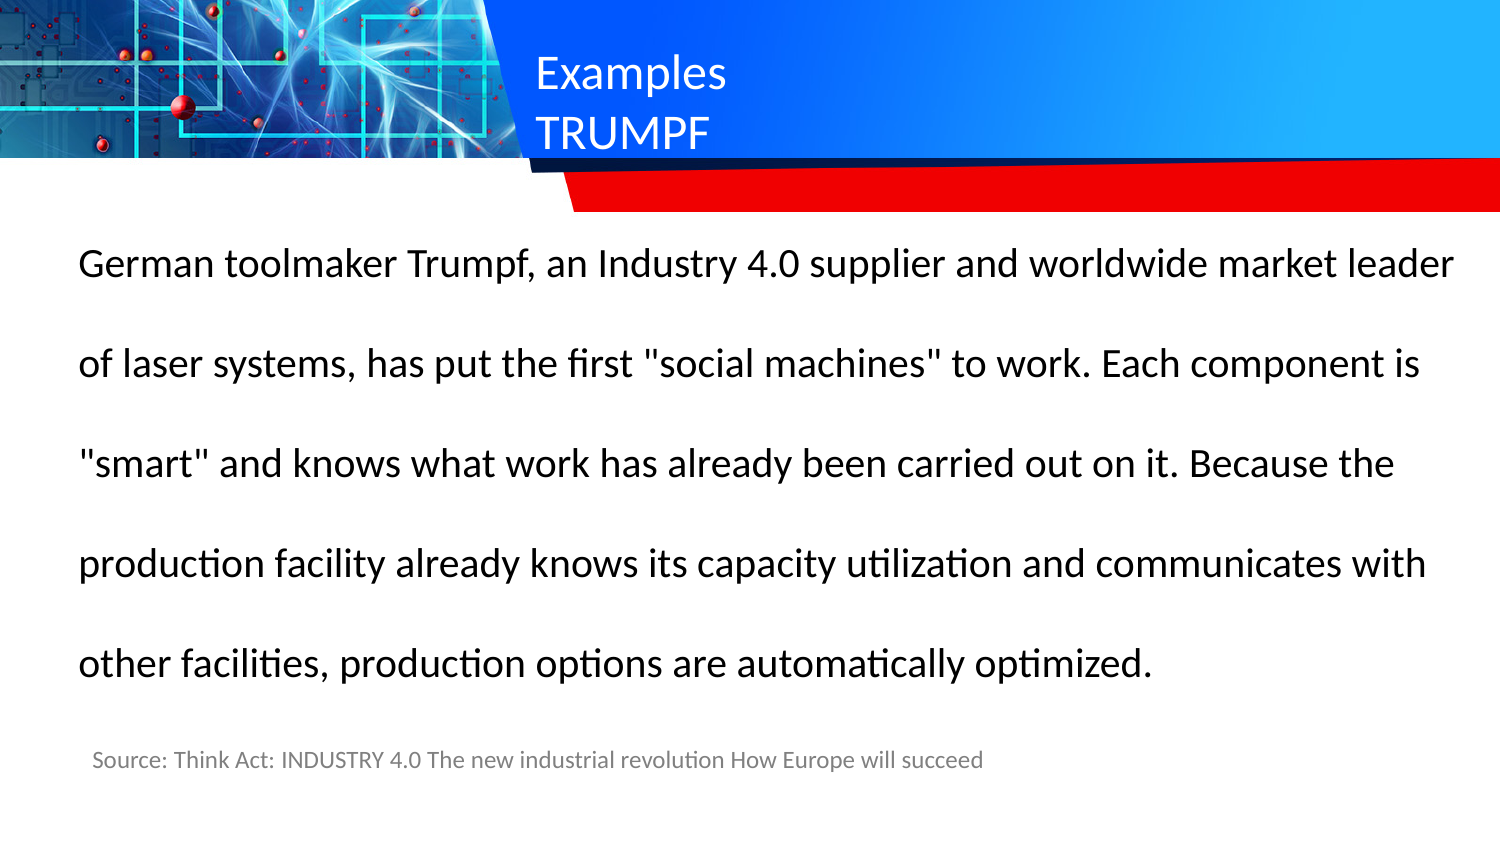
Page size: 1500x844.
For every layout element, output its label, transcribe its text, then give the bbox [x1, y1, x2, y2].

footer Source: Think Act: INDUSTRY 4.0 The new industrial revolution How Europe will succeed [75, 745, 1003, 773]
text_box German toolmaker Trumpf, an Industry 4.0 supplier and worldwide market leader of laser systems, has put the first "social machines" to work. Each component is "smart" and knows what work has already been carried out on it. Because the production facility already knows its capacity utilization and communicates with other facilities, production options are automatically optimized. [78, 179, 1469, 686]
picture [0, 0, 1500, 844]
title Examples TRUMPF [520, 31, 1429, 158]
